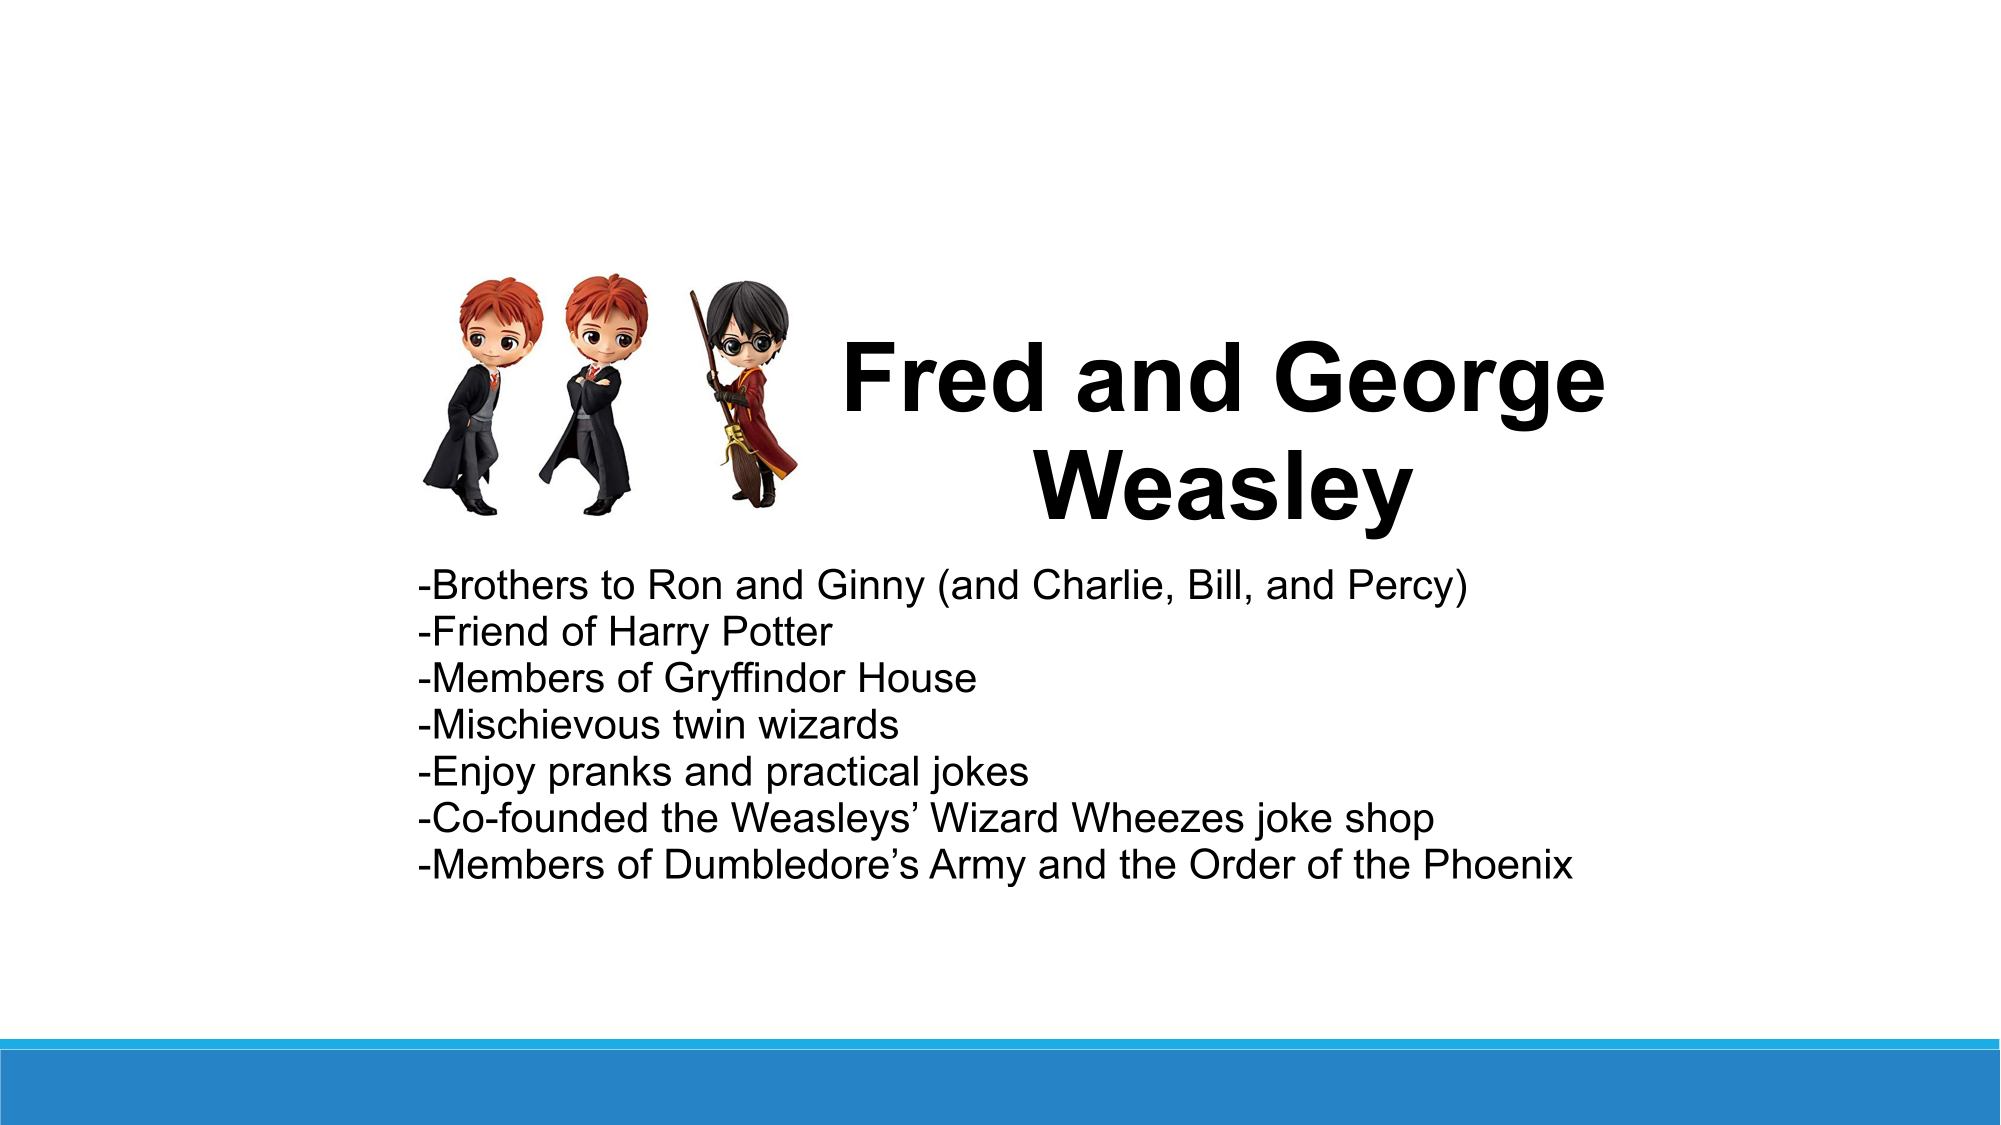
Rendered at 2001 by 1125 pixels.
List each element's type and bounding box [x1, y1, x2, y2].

picture [395, 237, 1605, 888]
